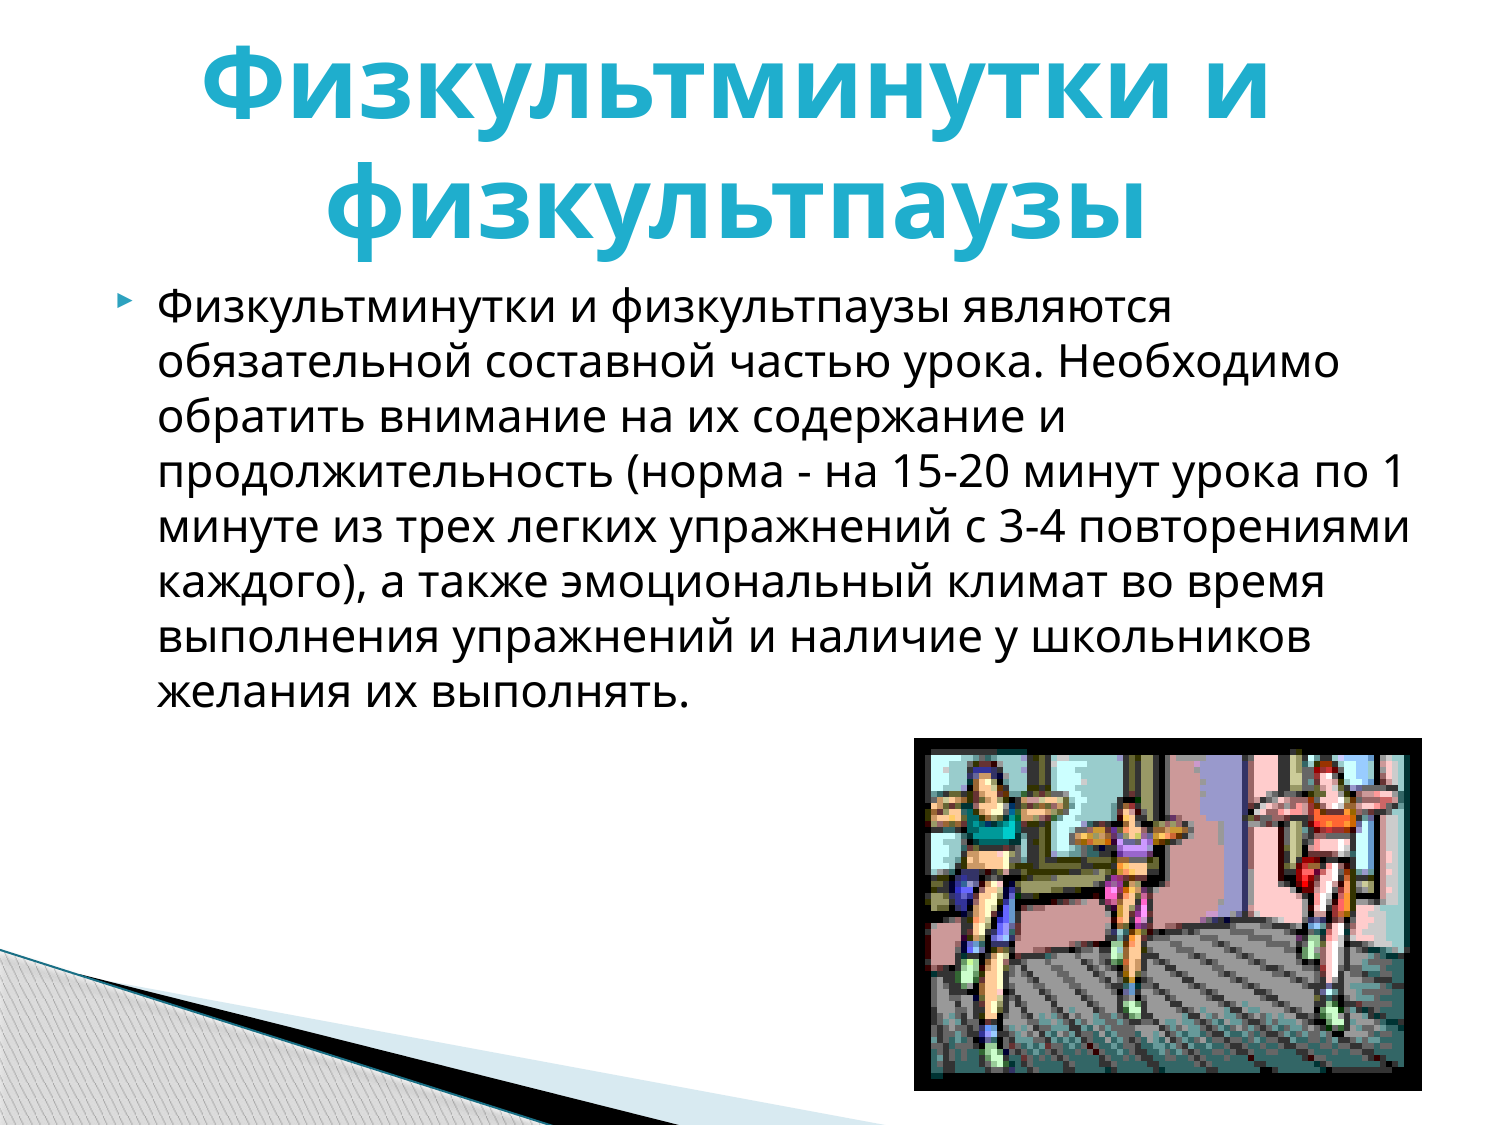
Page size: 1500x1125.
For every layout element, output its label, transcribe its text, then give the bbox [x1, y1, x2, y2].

picture [913, 738, 1423, 1092]
title Физкультминутки и физкультпаузы [75, 45, 1425, 233]
list Физкультминутки и физкультпаузы являются обязательной составной частью урока. Необходимо обратить внимание на их содержание и продолжительность (норма - на 15-20 минут урока по 1 минуте из трех легких упражнений с 3-4 повторениями каждого), а также эмоциональный климат во время выполнения упражнений и наличие у школьников желания их выполнять. [82, 269, 1432, 1012]
